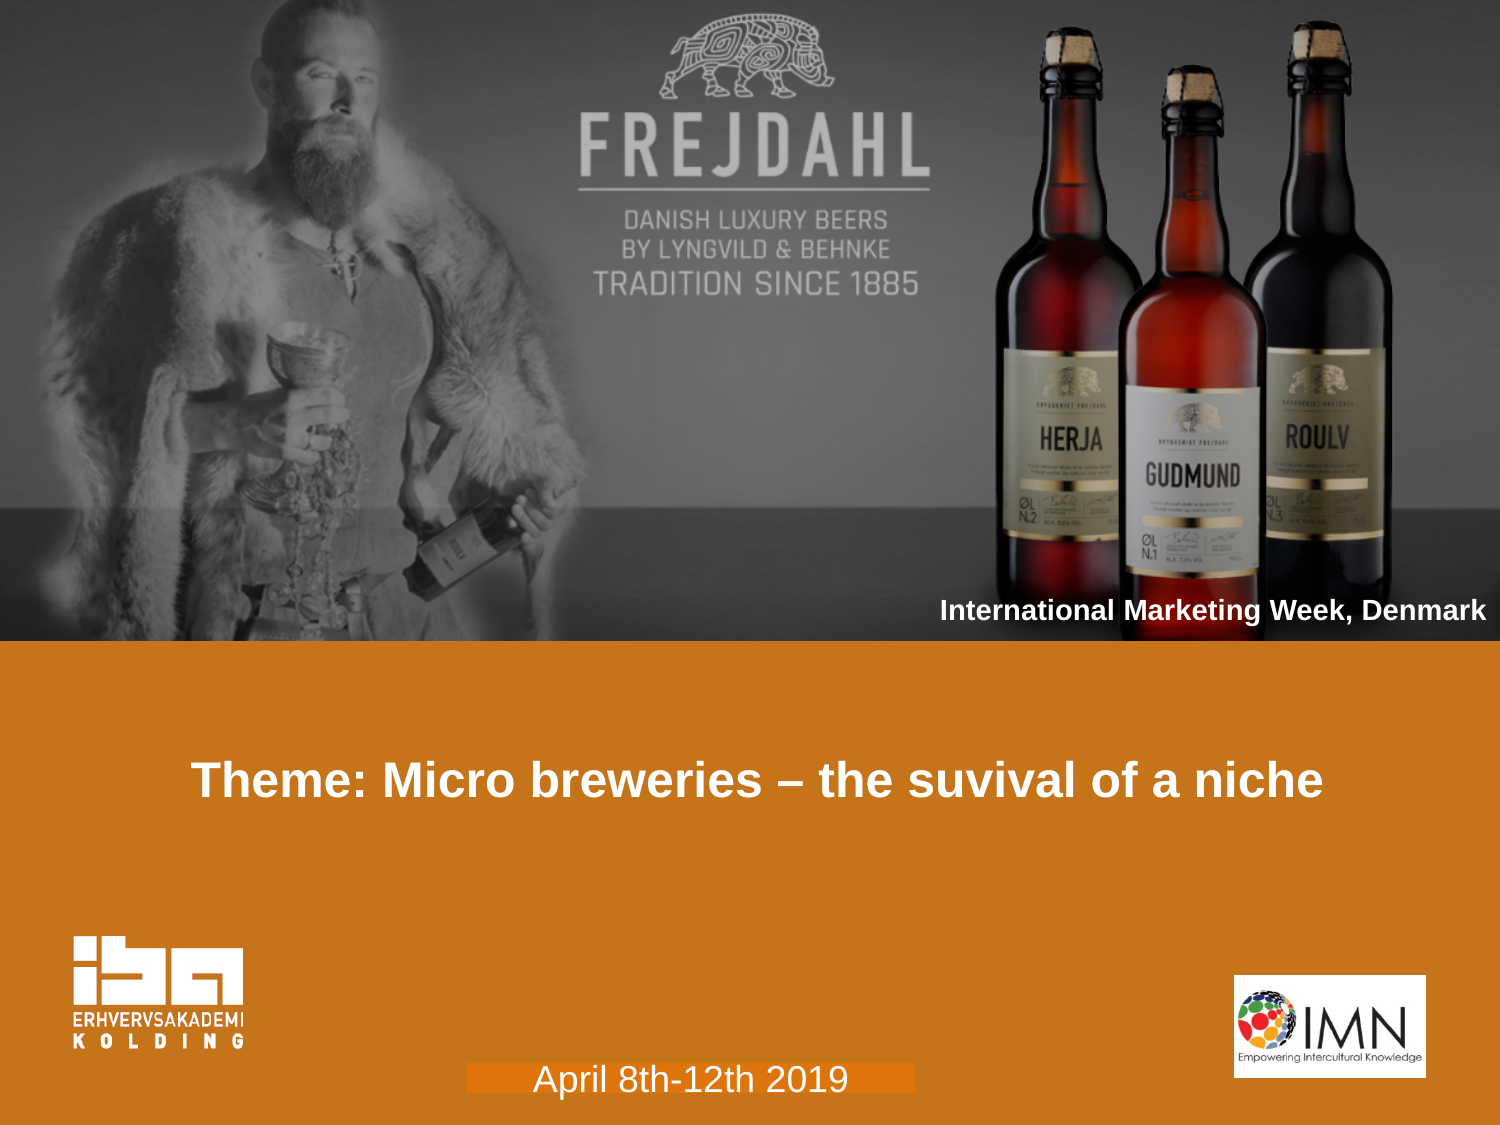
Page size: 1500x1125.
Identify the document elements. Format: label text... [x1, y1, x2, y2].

text_box April 8th-12th 2019 [465, 1062, 916, 1094]
list Theme: Micro breweries – the suvival of a niche [147, 692, 1500, 852]
picture [0, 0, 1500, 1125]
